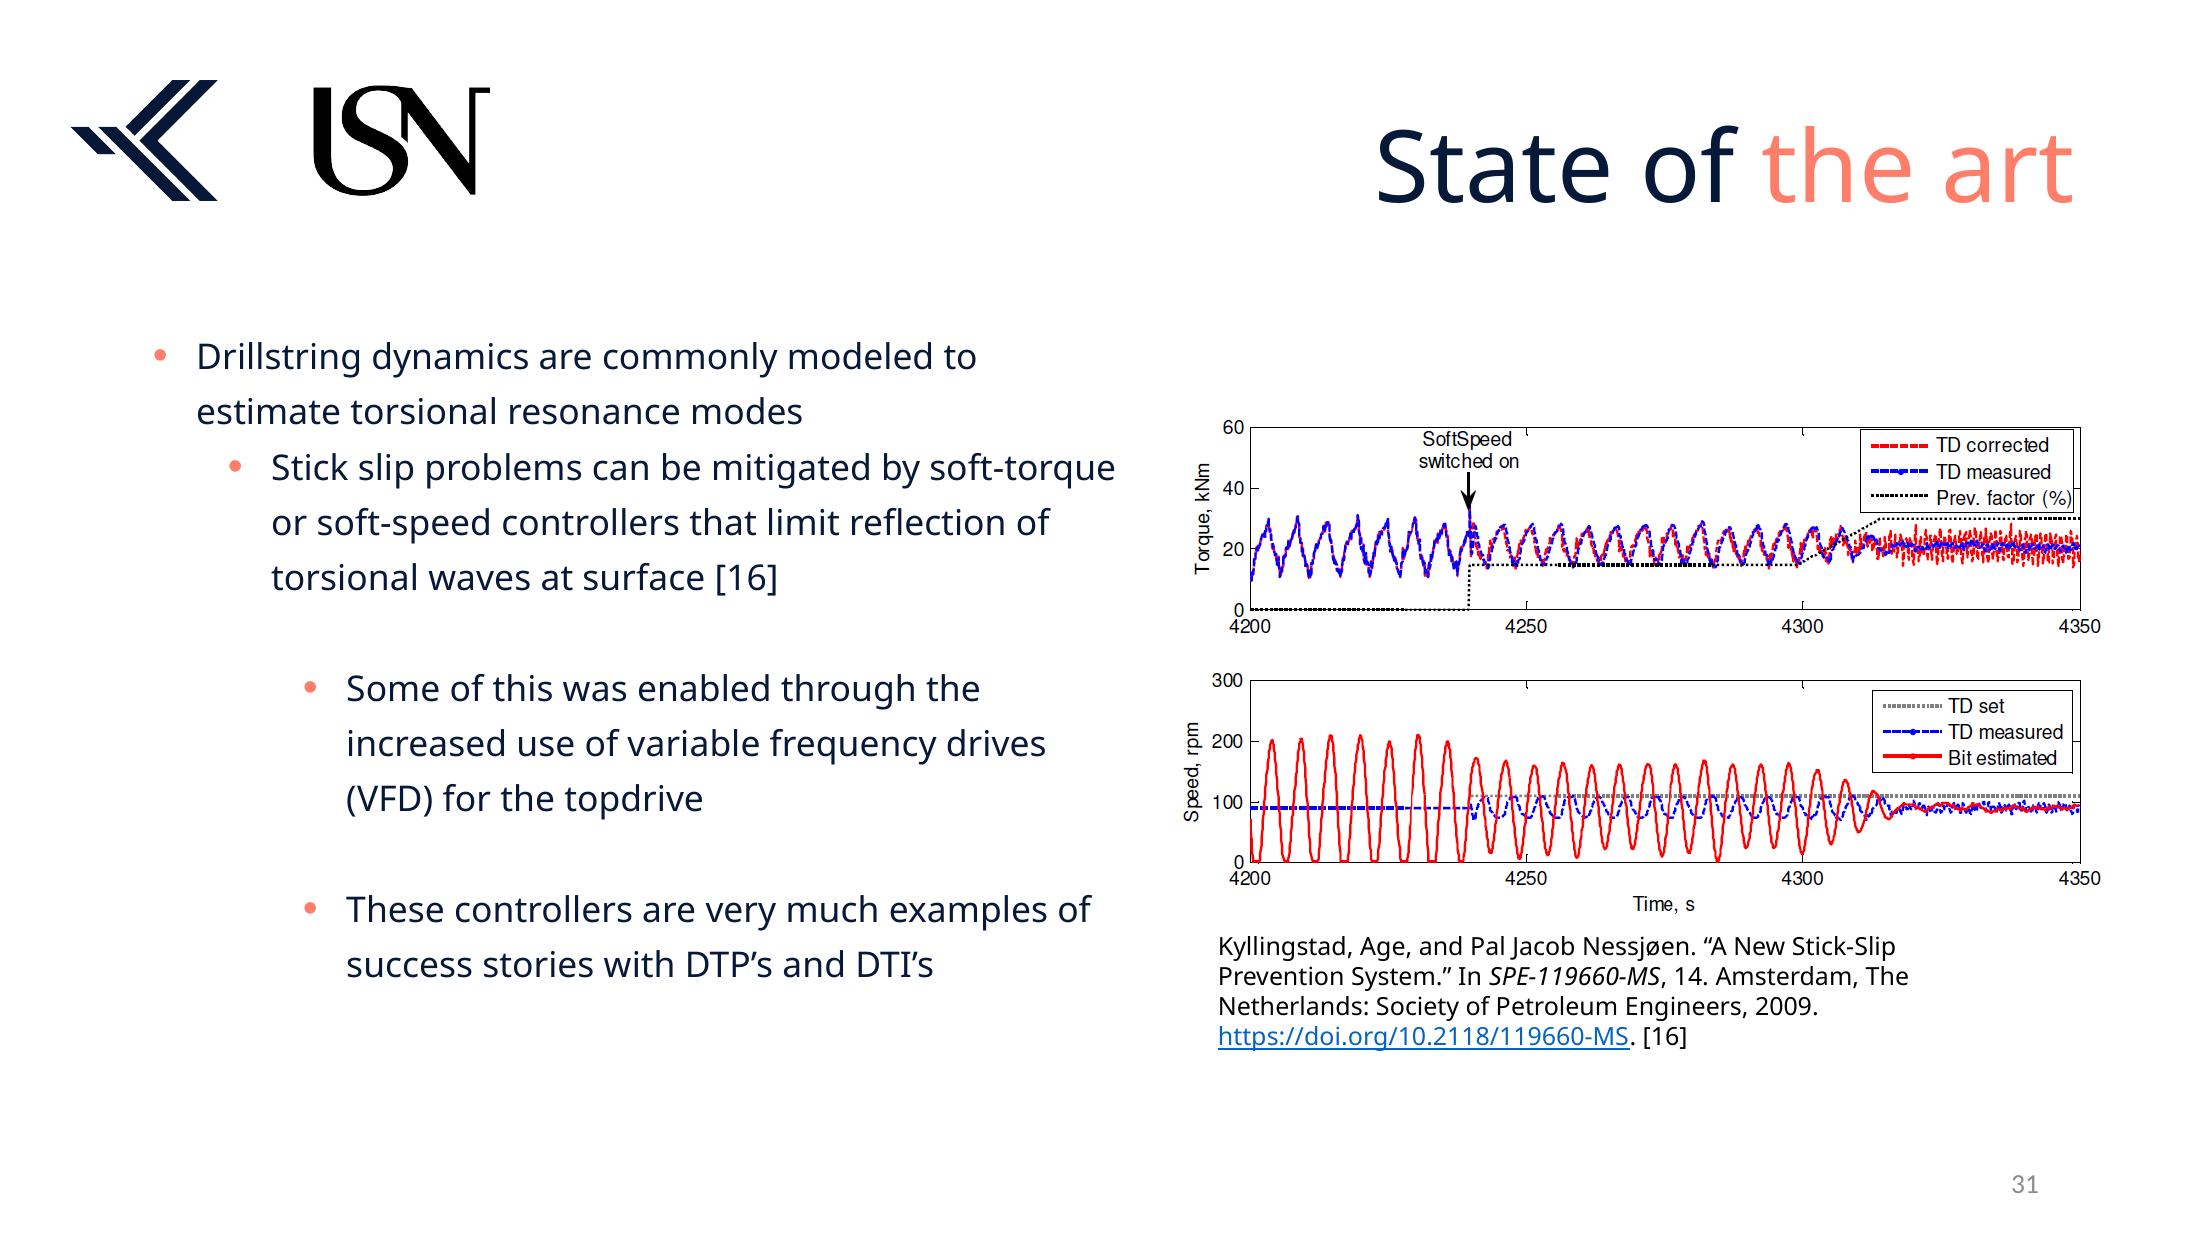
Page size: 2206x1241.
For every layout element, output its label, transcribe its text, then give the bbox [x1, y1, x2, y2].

text_box [146, 300, 2021, 378]
text_box Kyllingstad, Age, and Pal Jacob Nessjøen. “A New Stick-Slip Prevention System.” In SPE-119660-MS, 14. Amsterdam, The Netherlands: Society of Petroleum Engineers, 2009. https://doi.org/10.2118/119660-MS. [16] [1203, 924, 2036, 1093]
picture [70, 80, 218, 201]
picture [247, 19, 542, 262]
picture [1153, 401, 2187, 924]
slide_number 31 [1557, 1149, 2055, 1216]
text_box State of the art [1366, 117, 2127, 230]
text_box Drillstring dynamics are commonly modeled to estimate torsional resonance modes Stick slip problems can be mitigated by soft-torque or soft-speed controllers that limit reflection of torsional waves at surface [16] Some of this was enabled through the increased use of variable frequency drives (VFD) for the topdrive These controllers are very much examples of success stories with DTP’s and DTI’s [143, 312, 1136, 1104]
